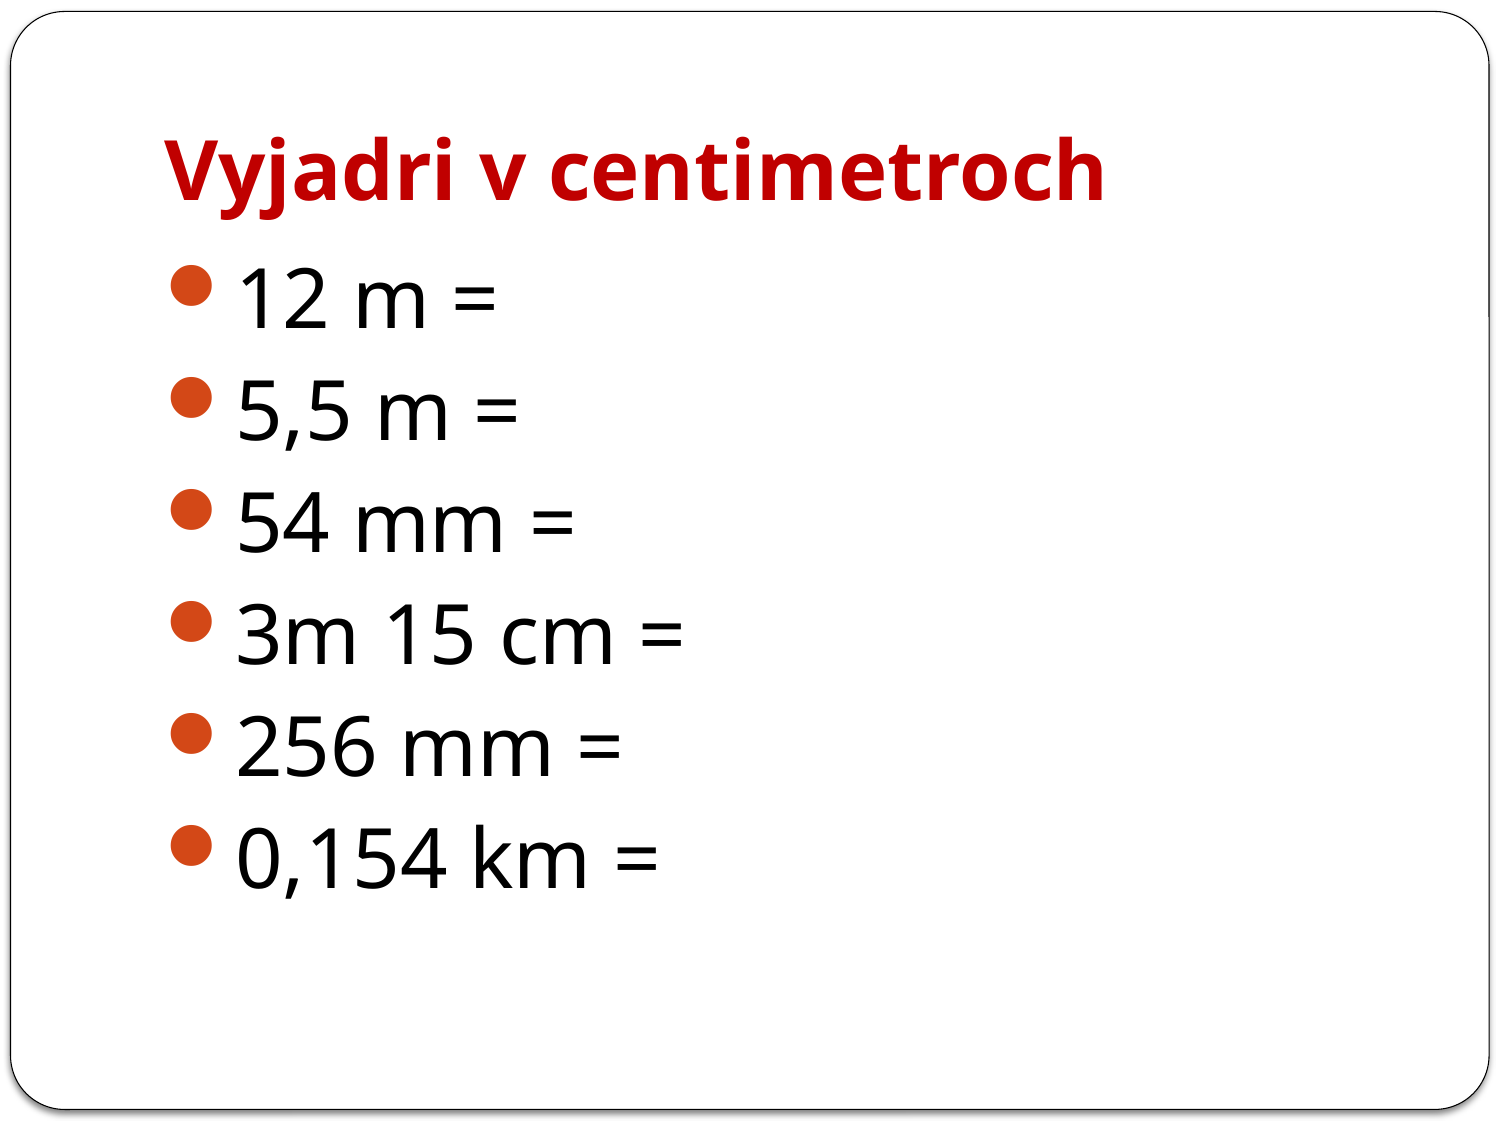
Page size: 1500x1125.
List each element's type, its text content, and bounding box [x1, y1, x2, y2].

title Vyjadri v centimetroch [150, 45, 1425, 233]
list 12 m = 5,5 m = 54 mm = 3m 15 cm = 256 mm = 0,154 km = [150, 237, 1425, 988]
